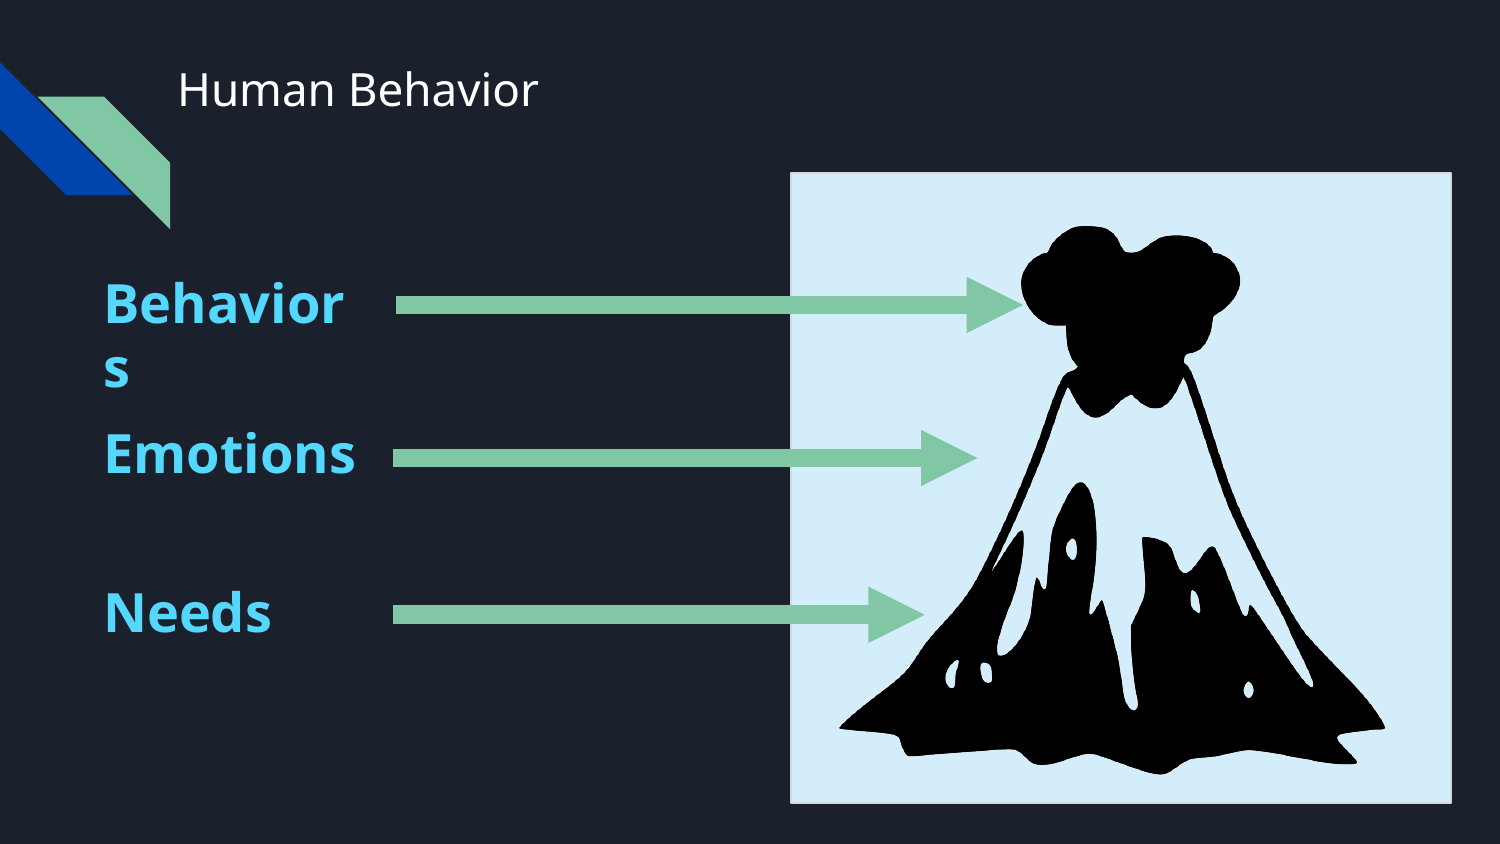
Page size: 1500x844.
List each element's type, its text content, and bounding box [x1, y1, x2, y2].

text_box Behaviors [92, 257, 376, 333]
text_box Emotions [92, 407, 376, 483]
title Human Behavior [172, 56, 1468, 207]
text_box Needs [92, 566, 376, 642]
text_box [790, 173, 1451, 803]
picture [838, 224, 1385, 775]
